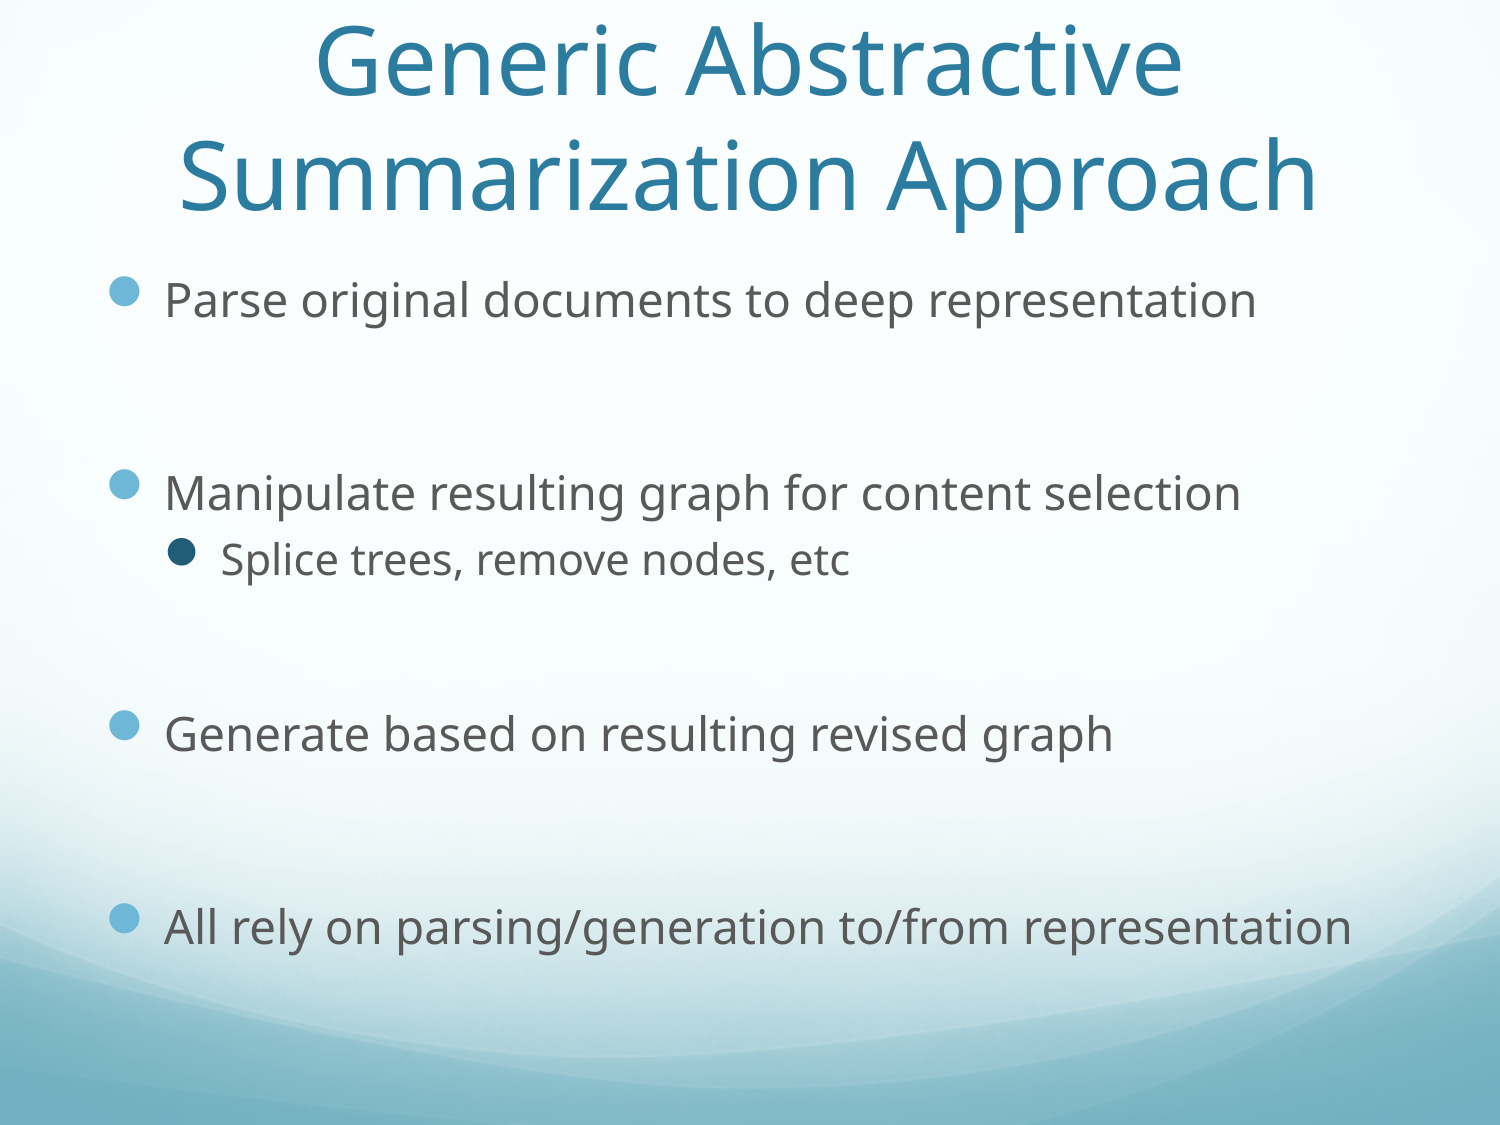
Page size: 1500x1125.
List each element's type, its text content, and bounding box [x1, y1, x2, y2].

list Parse original documents to deep representation Manipulate resulting graph for content selection Splice trees, remove nodes, etc Generate based on resulting revised graph All rely on parsing/generation to/from representation [90, 262, 1410, 975]
title Generic Abstractive Summarization Approach [90, 17, 1410, 237]
